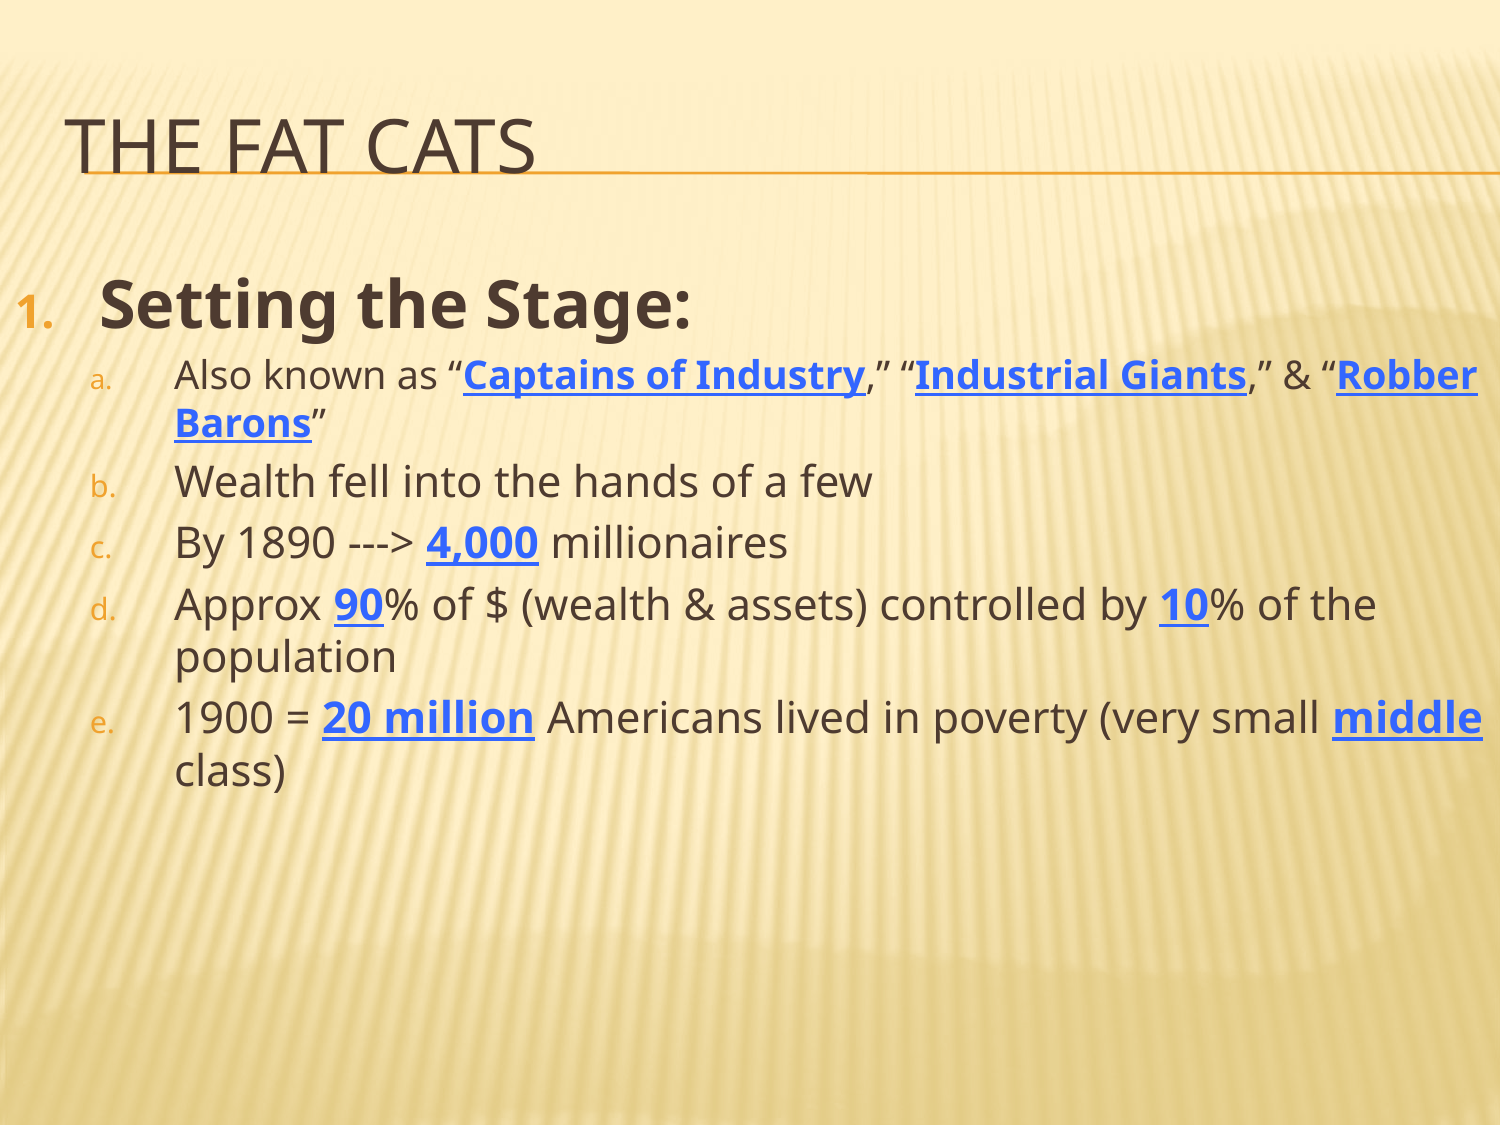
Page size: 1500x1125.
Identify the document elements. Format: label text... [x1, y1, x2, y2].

title The Fat cats [50, 75, 1475, 213]
list Setting the Stage: Also known as “Captains of Industry,” “Industrial Giants,” & “Robber Barons” Wealth fell into the hands of a few By 1890 ---> 4,000 millionaires Approx 90% of $ (wealth & assets) controlled by 10% of the population 1900 = 20 million Americans lived in poverty (very small middle class) [0, 254, 1500, 998]
